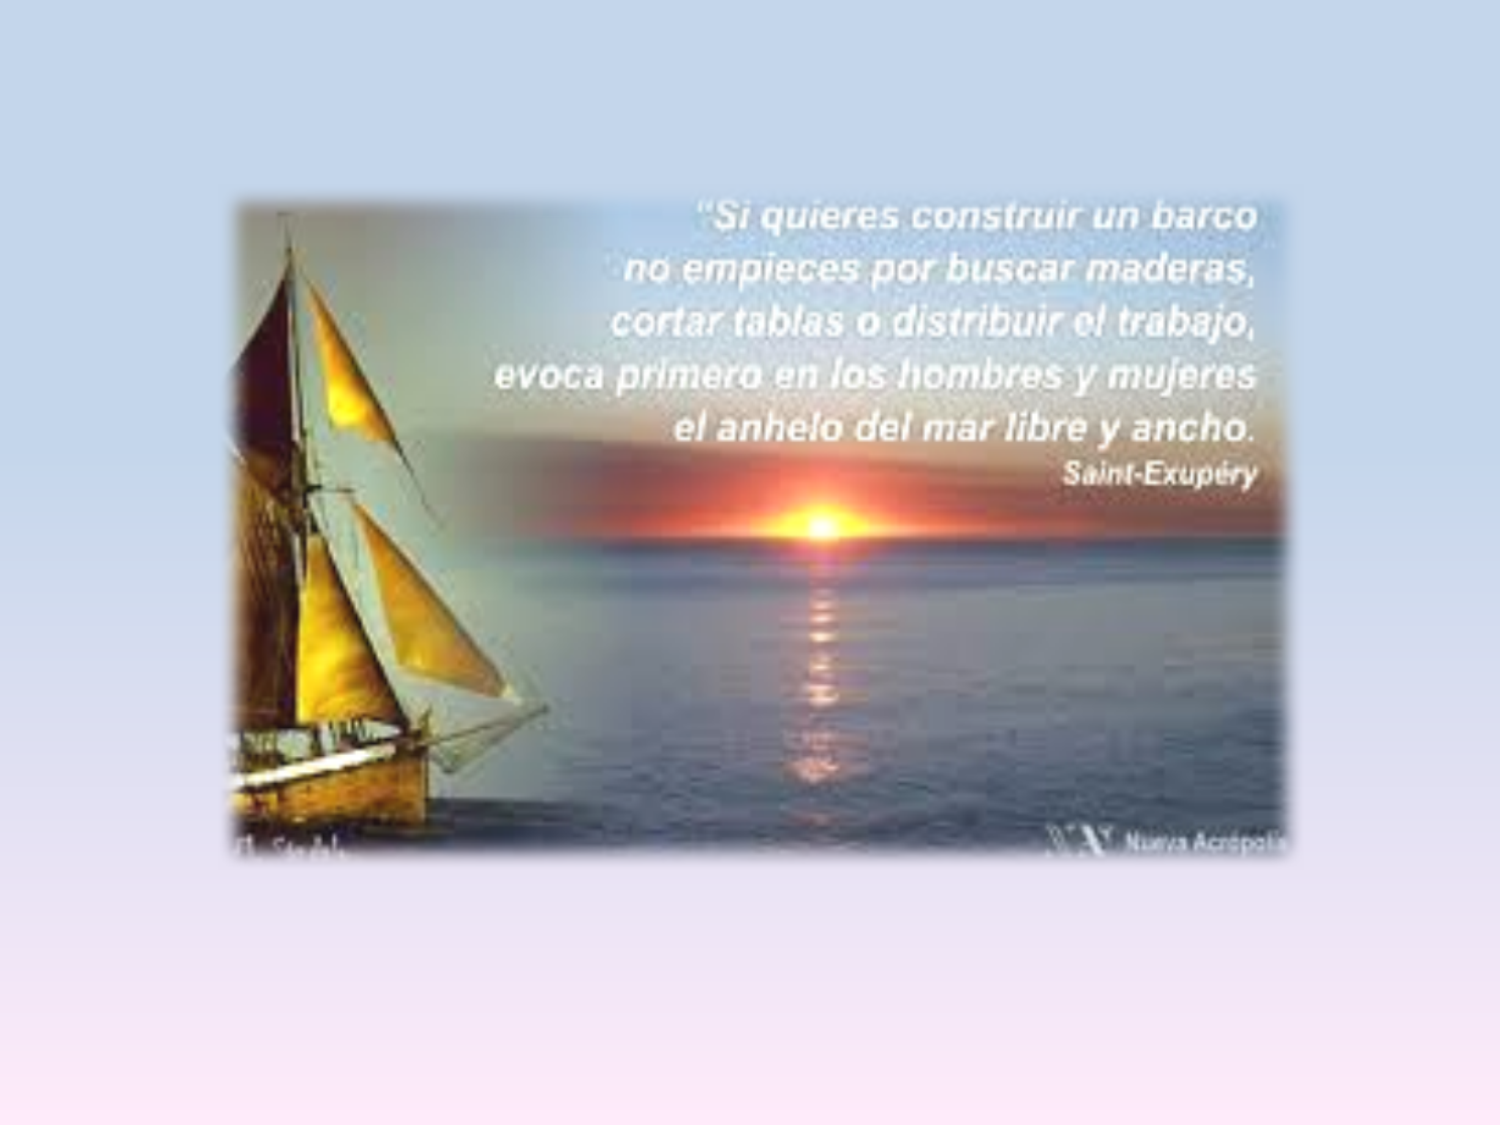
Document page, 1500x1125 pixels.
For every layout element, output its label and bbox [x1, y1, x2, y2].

picture [218, 184, 1306, 870]
